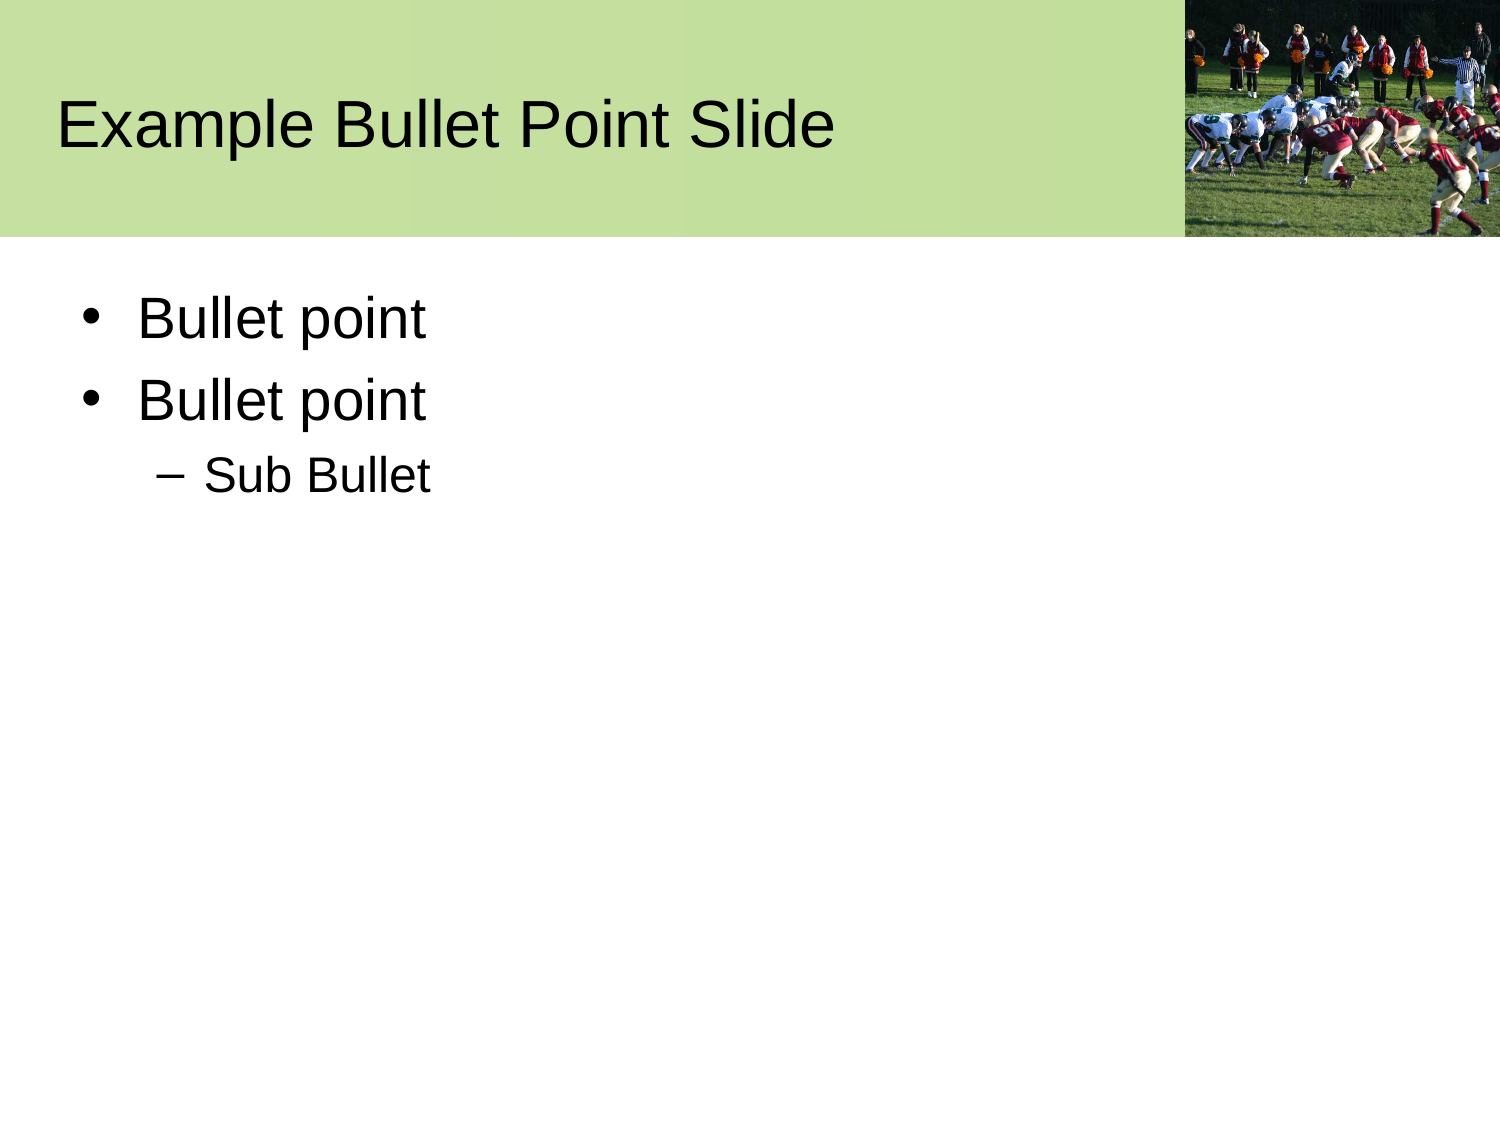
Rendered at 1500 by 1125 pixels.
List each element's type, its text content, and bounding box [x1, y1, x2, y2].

title Example Bullet Point Slide [41, 45, 1164, 197]
list Bullet point Bullet point Sub Bullet [66, 272, 1417, 990]
picture [1185, 0, 1500, 237]
